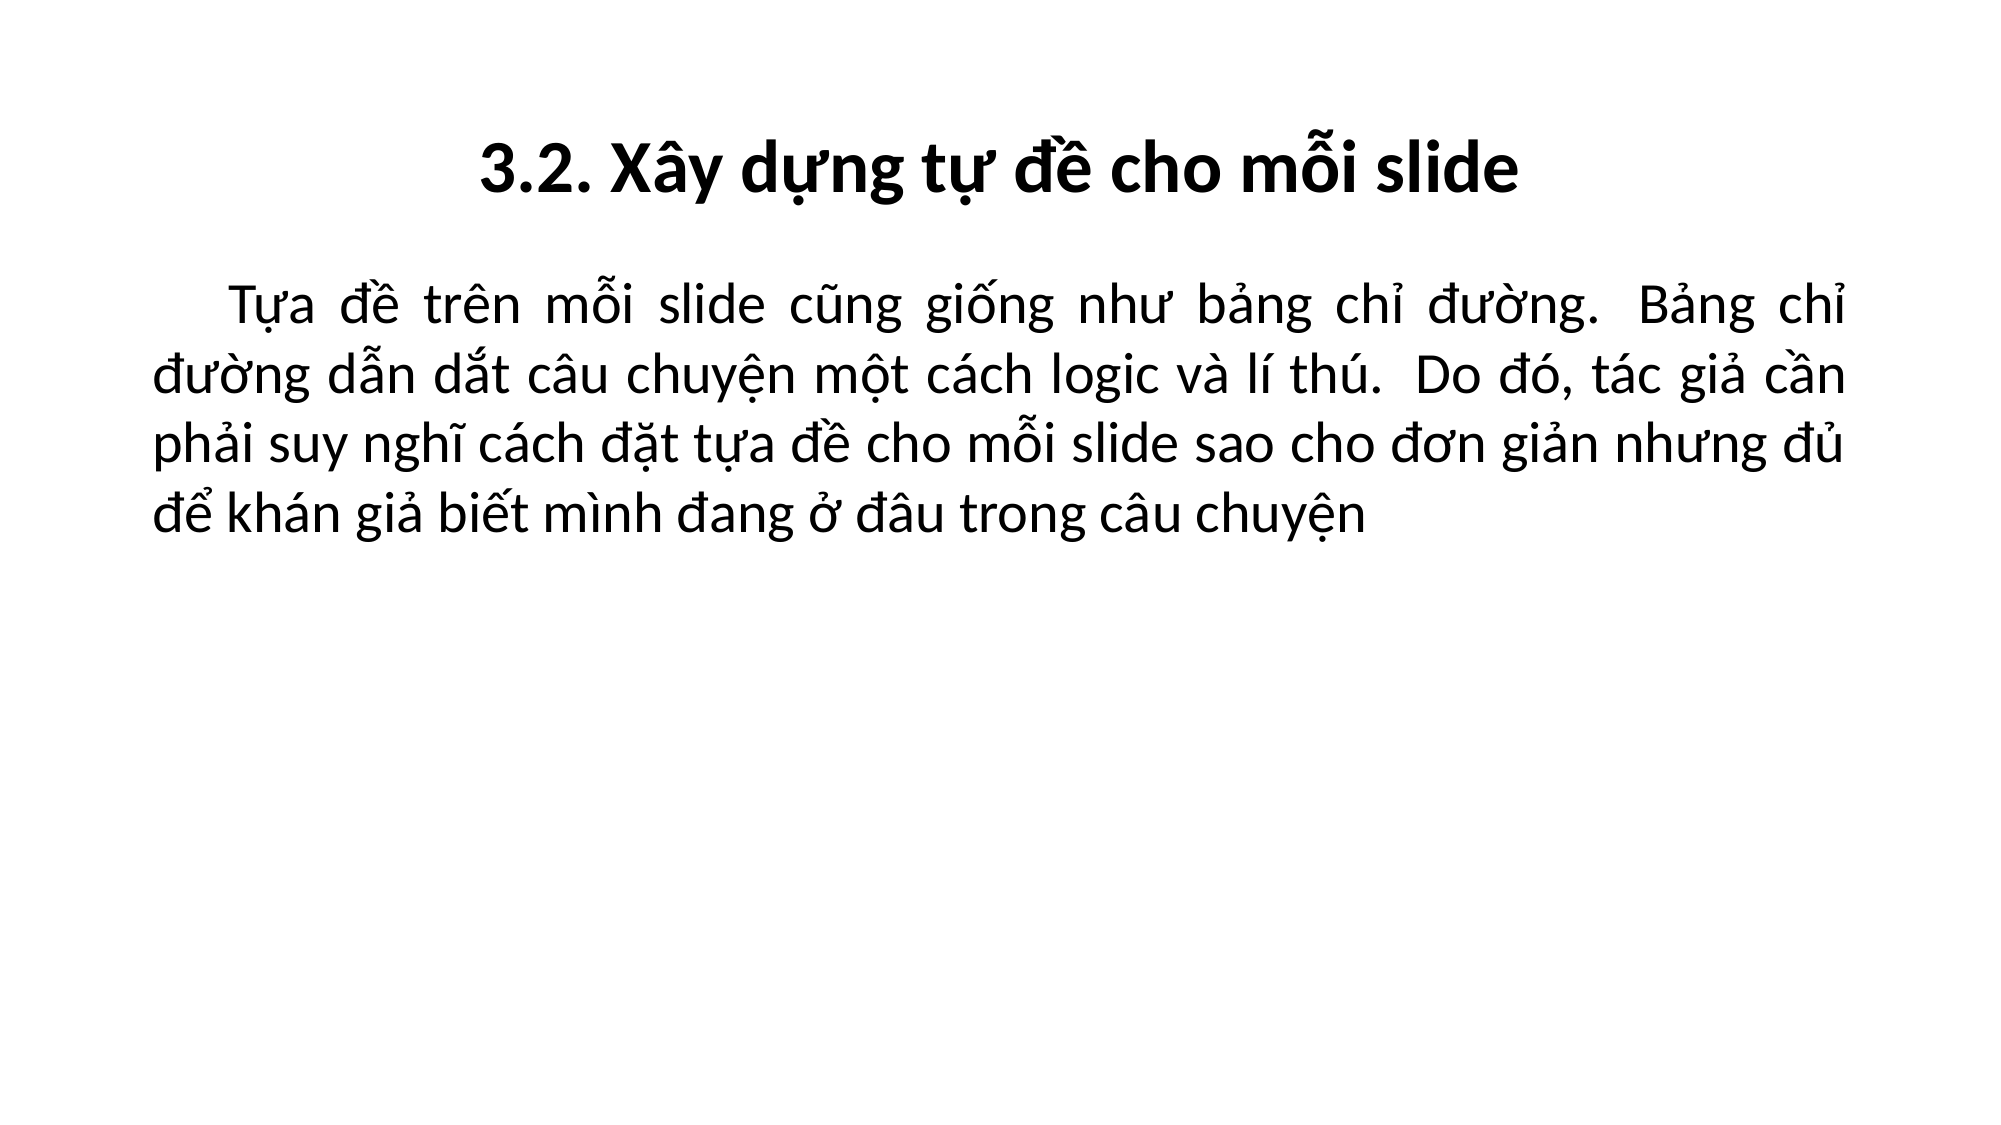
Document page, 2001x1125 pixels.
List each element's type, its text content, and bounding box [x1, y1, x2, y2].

title 3.2. Xây dựng tự đề cho mỗi slide [137, 59, 1863, 257]
list Tựa đề trên mỗi slide cũng giống như bảng chỉ đường. Bảng chỉ đường dẫn dắt câu chuyện một cách logic và lí thú. Do đó, tác giả cần phải suy nghĩ cách đặt tựa đề cho mỗi slide sao cho đơn giản nhưng đủ để khán giả biết mình đang ở đâu trong câu chuyện [137, 257, 1863, 974]
